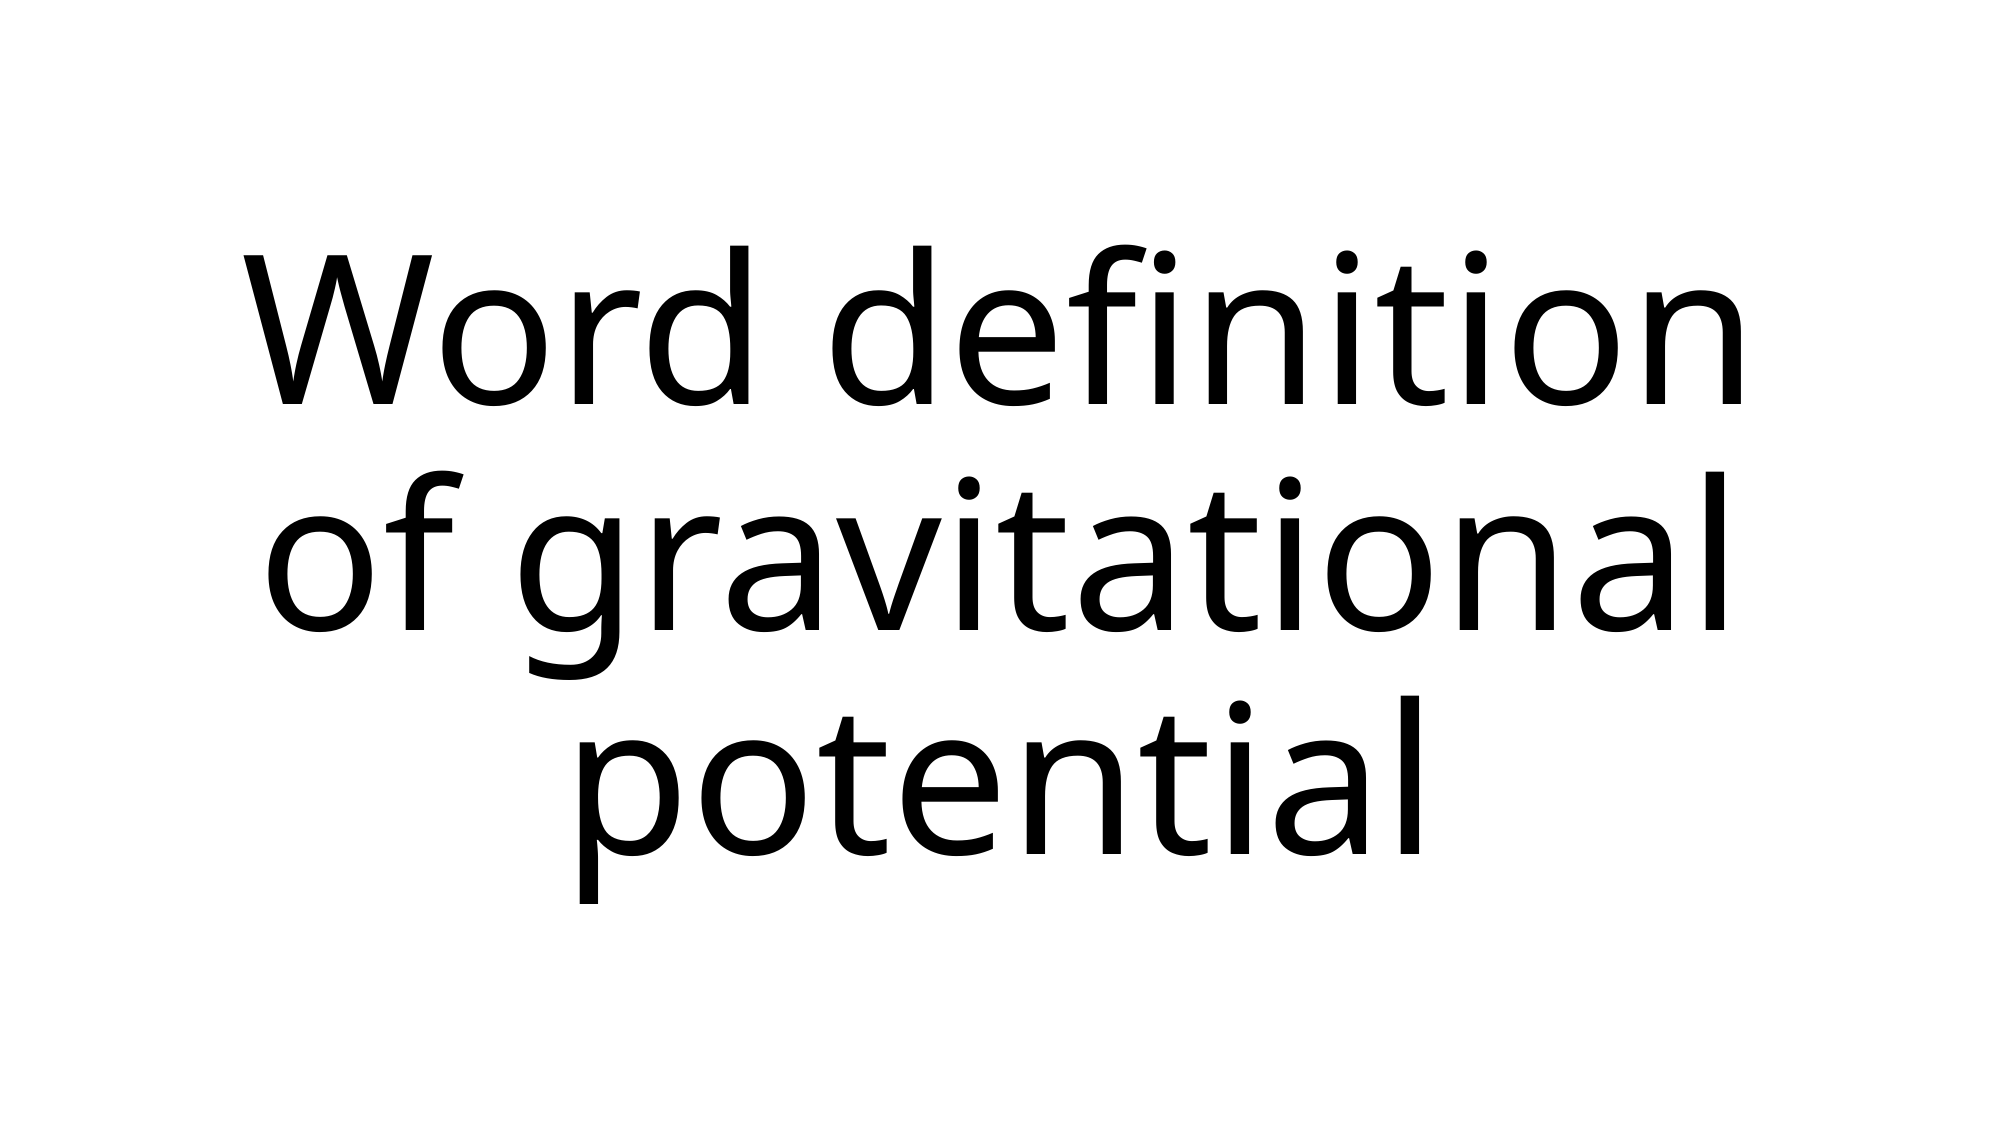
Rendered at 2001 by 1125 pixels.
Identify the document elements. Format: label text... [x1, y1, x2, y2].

title Word definition of gravitational potential [137, 75, 1863, 1050]
